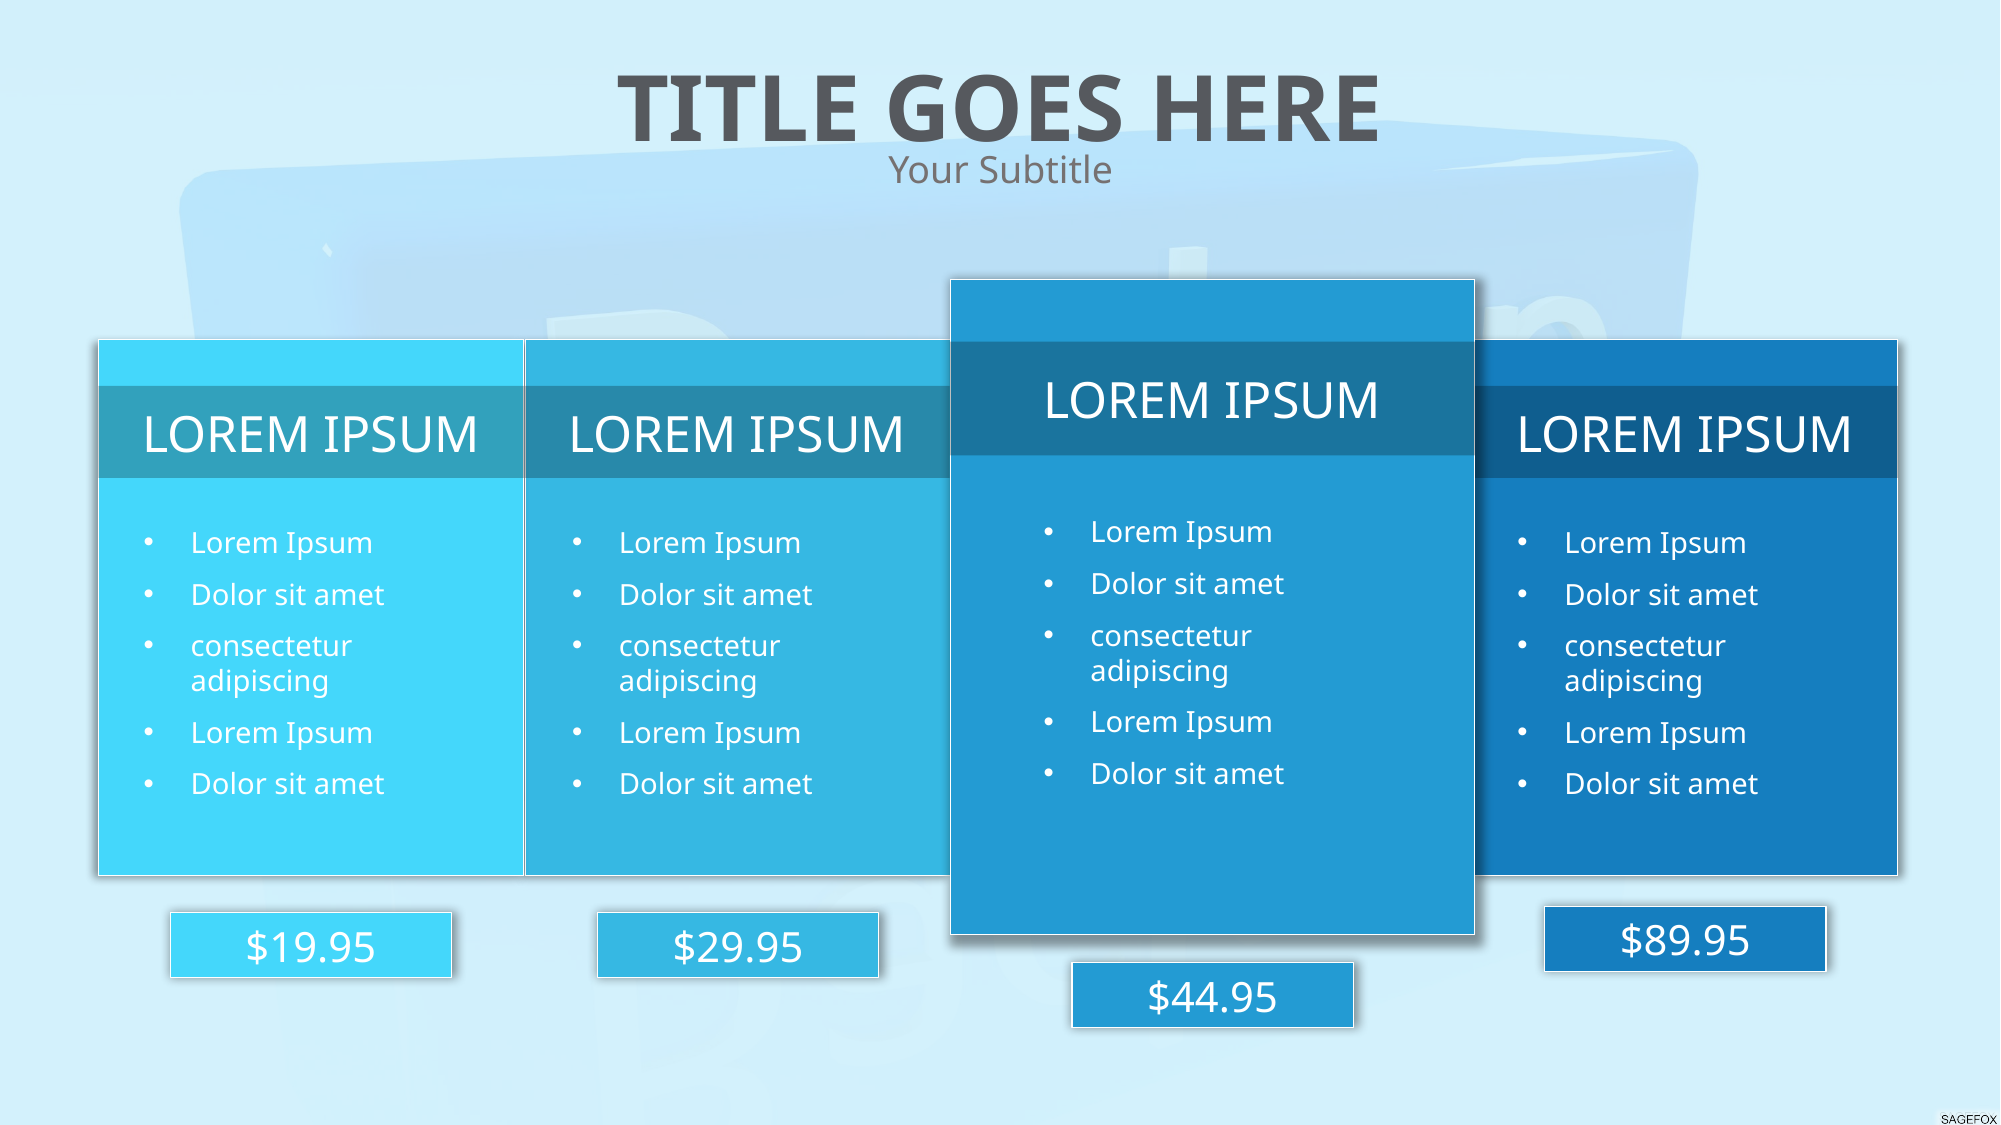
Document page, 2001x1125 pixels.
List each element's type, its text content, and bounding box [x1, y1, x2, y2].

text_box Lorem Ipsum Dolor sit amet consectetur adipiscing Lorem Ipsum Dolor sit amet [541, 493, 928, 864]
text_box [548, 42, 1452, 199]
text_box Lorem Ipsum Dolor sit amet consectetur adipiscing Lorem Ipsum Dolor sit amet [1012, 483, 1400, 854]
text_box LOREM IPSUM [949, 341, 1476, 457]
text_box LOREM IPSUM [1492, 385, 1899, 479]
text_box [950, 457, 1476, 936]
text_box [97, 338, 525, 385]
text_box Lorem Ipsum Dolor sit amet consectetur adipiscing Lorem Ipsum Dolor sit amet [1492, 493, 1874, 864]
text_box [1492, 338, 1899, 385]
text_box $19.95 [170, 912, 452, 978]
text_box [1492, 479, 1899, 876]
picture [1938, 1114, 1999, 1125]
text_box $89.95 [1544, 906, 1826, 972]
text_box LOREM IPSUM [97, 385, 525, 479]
text_box [526, 479, 943, 876]
text_box $29.95 [597, 912, 879, 978]
text_box [525, 338, 943, 385]
text_box [950, 279, 1476, 341]
text_box LOREM IPSUM [526, 385, 951, 479]
text_box $44.95 [1072, 962, 1354, 1028]
text_box Lorem Ipsum Dolor sit amet consectetur adipiscing Lorem Ipsum Dolor sit amet [113, 493, 500, 864]
text_box [97, 479, 525, 876]
